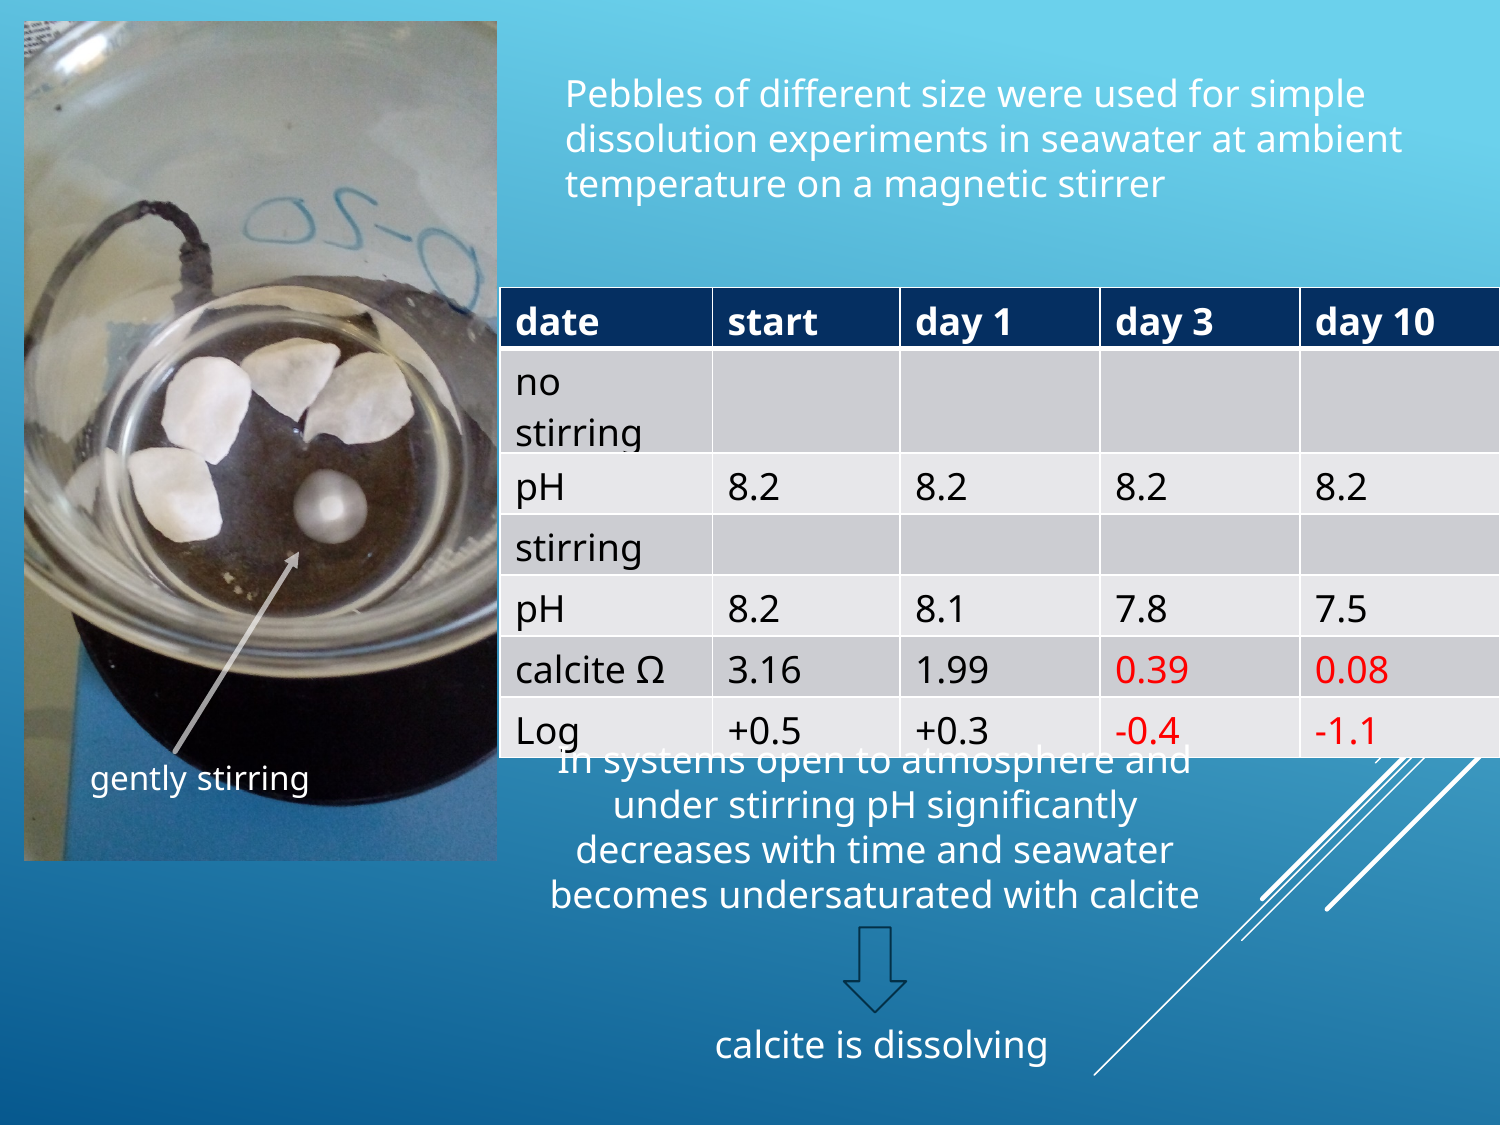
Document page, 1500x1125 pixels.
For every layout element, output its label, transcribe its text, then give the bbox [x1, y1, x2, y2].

table_cell -0.4 [1101, 698, 1299, 757]
table_cell pH [501, 576, 712, 635]
table_cell -1.1 [1301, 698, 1499, 757]
text_box In systems open to atmosphere and under stirring pH significantly decreases with time and seawater becomes undersaturated with calcite [509, 729, 1241, 924]
table_cell [901, 351, 1099, 452]
table_header day 3 [1101, 288, 1299, 346]
table_cell 3.16 [713, 637, 899, 696]
table_cell [1301, 515, 1499, 574]
table_header day 10 [1301, 288, 1499, 346]
table_cell 0.39 [1101, 637, 1299, 696]
table_cell [713, 351, 899, 452]
table_cell 8.2 [1101, 454, 1299, 513]
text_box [174, 551, 300, 752]
table_cell [1101, 351, 1299, 452]
table_cell 8.2 [713, 454, 899, 513]
table_cell stirring [501, 515, 712, 574]
table_cell 8.2 [1301, 454, 1499, 513]
table_header start [713, 288, 899, 346]
table_cell no stirring [501, 351, 712, 452]
text_box [842, 926, 908, 1014]
table_cell pH [501, 454, 712, 513]
table_cell [1101, 515, 1299, 574]
table_cell [713, 515, 899, 574]
picture [24, 21, 498, 862]
table_cell 7.5 [1301, 576, 1499, 635]
table_cell 7.8 [1101, 576, 1299, 635]
table_cell +0.3 [901, 698, 1099, 729]
table_cell 8.2 [901, 454, 1099, 513]
table_cell +0.5 [713, 698, 899, 729]
table_cell 8.1 [901, 576, 1099, 635]
table_cell 0.08 [1301, 637, 1499, 696]
table_cell [1301, 351, 1499, 452]
table_cell 1.99 [901, 637, 1099, 696]
table_header date [501, 288, 712, 346]
table_header day 1 [901, 288, 1099, 346]
table_cell 8.2 [713, 576, 899, 635]
text_box calcite is dissolving [699, 1013, 1213, 1074]
text_box Pebbles of different size were used for simple dissolution experiments in seawater at ambient temperature on a magnetic stirrer [549, 62, 1425, 213]
table_cell Log [501, 698, 712, 757]
table_cell calcite Ω [501, 637, 712, 696]
table_cell [901, 515, 1099, 574]
